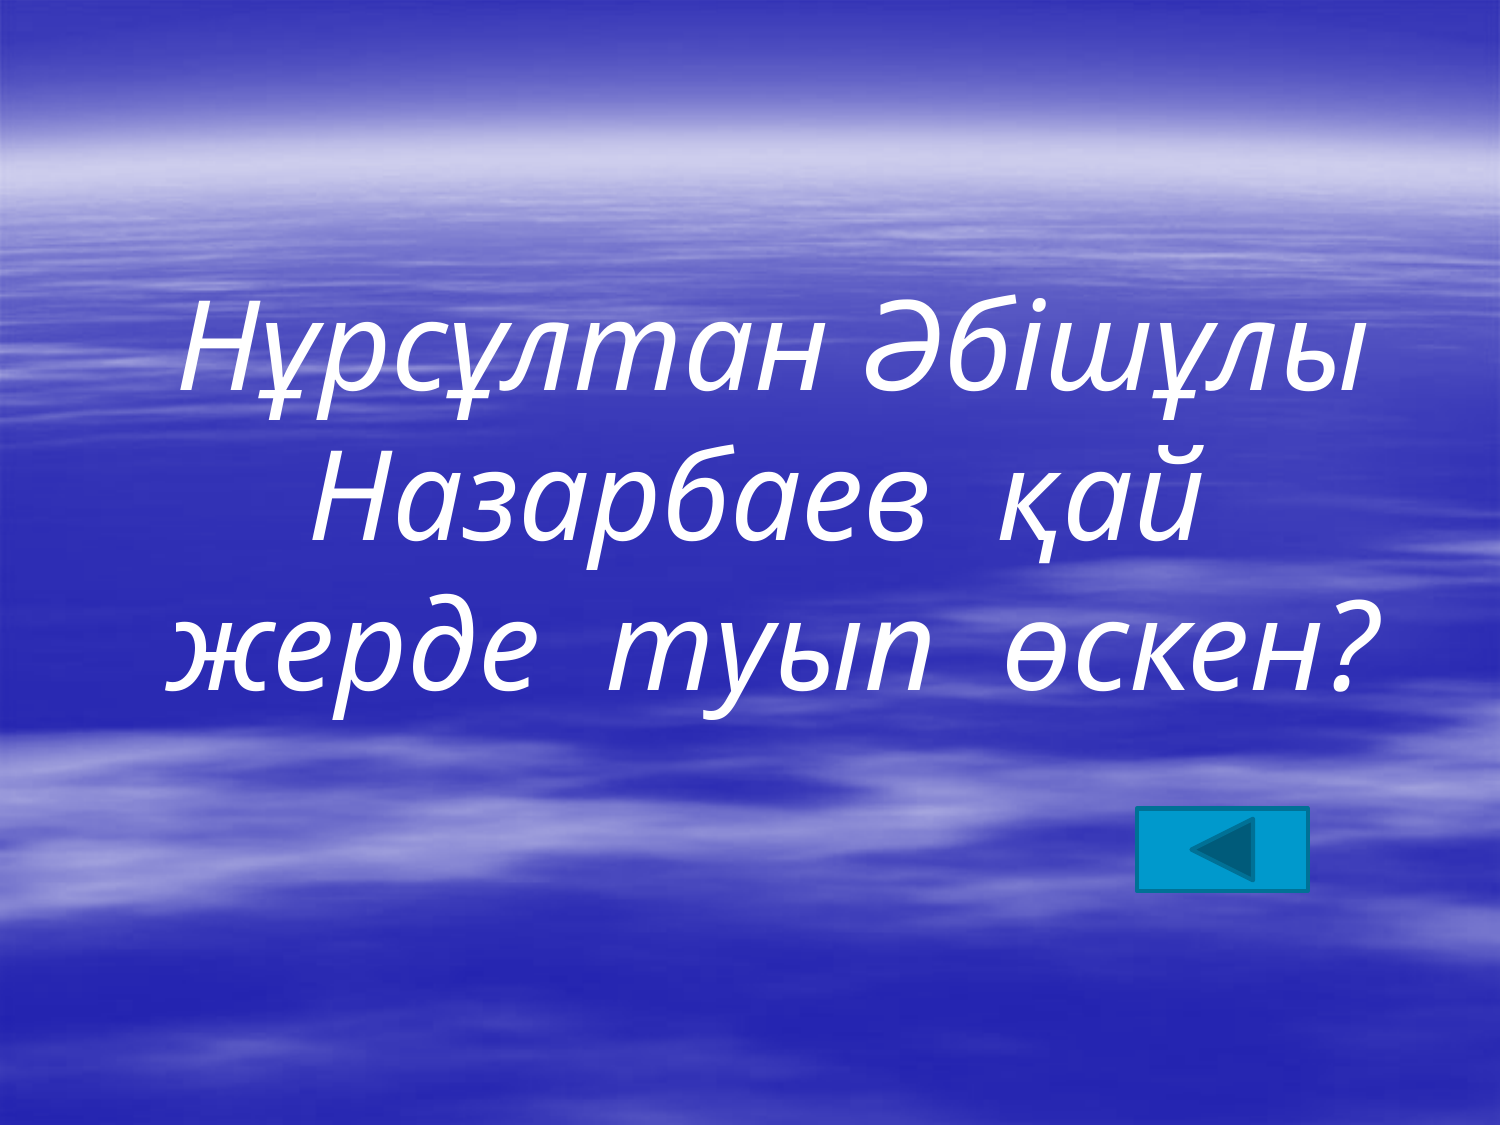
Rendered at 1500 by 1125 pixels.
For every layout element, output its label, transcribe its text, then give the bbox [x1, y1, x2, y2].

text_box Нұрсұлтан Әбішұлы Назарбаев қай жерде туып өскен? [140, 257, 1407, 723]
text_box [1135, 806, 1310, 893]
